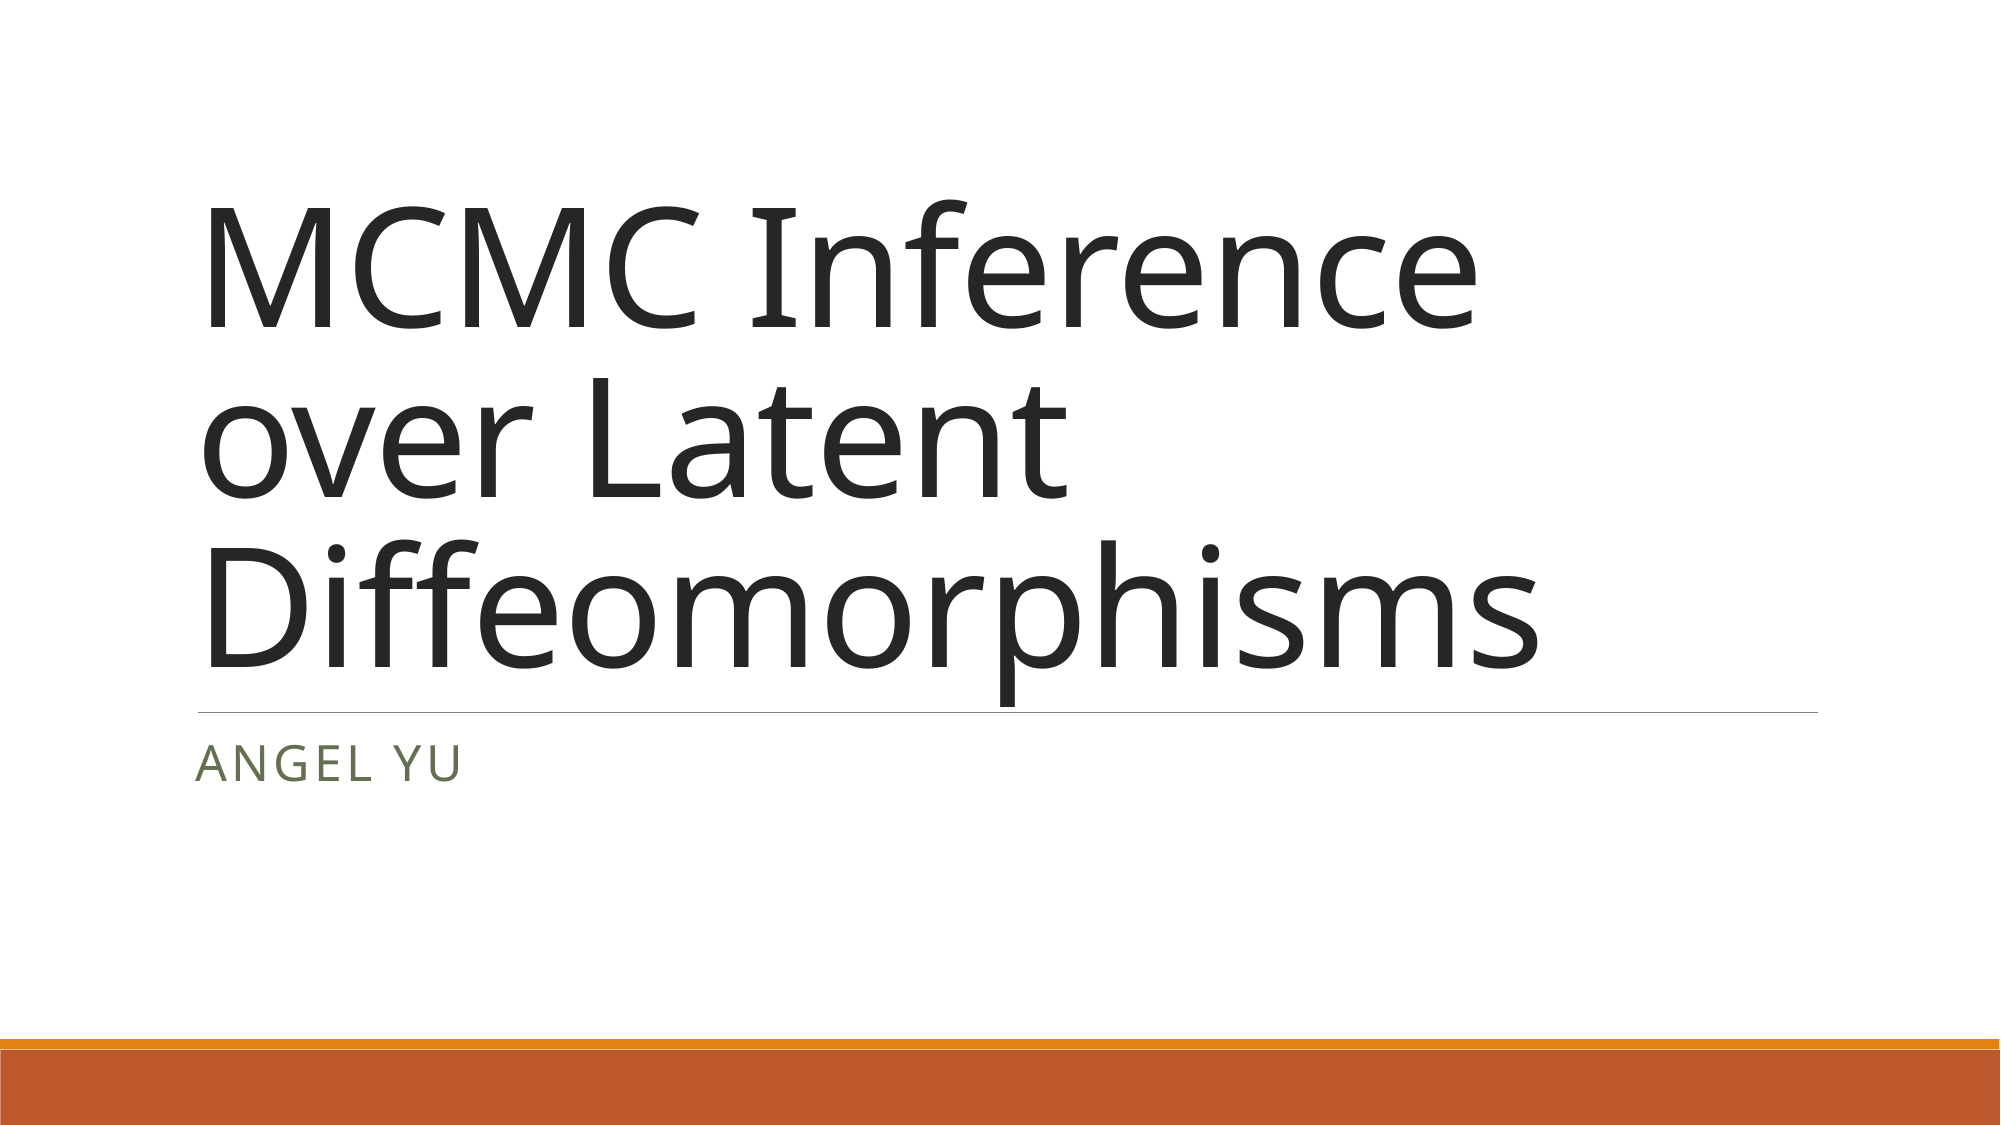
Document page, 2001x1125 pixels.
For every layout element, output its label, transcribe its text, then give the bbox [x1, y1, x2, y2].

title MCMC Inference over Latent Diffeomorphisms [180, 124, 1830, 710]
subtitle Angel Yu [180, 730, 1831, 919]
